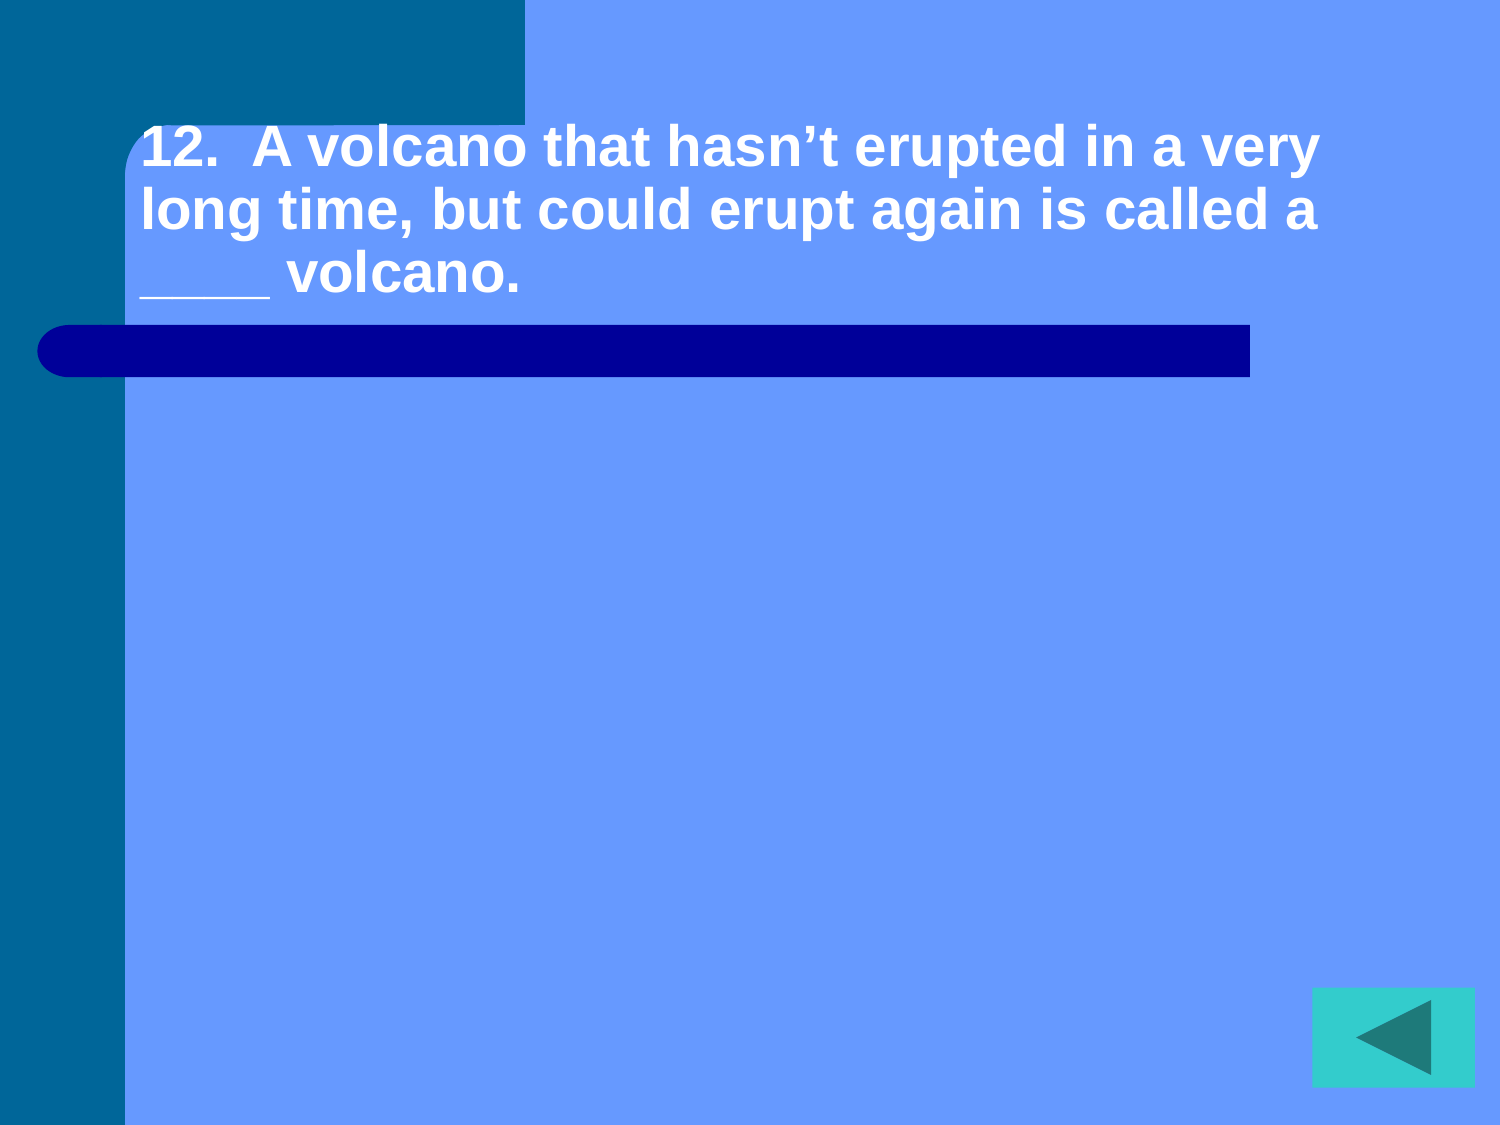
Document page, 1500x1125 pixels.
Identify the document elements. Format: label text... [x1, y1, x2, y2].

title 12. A volcano that hasn’t erupted in a very long time, but could erupt again is called a ____ volcano. [124, 124, 1426, 313]
text_box [1312, 987, 1475, 1088]
